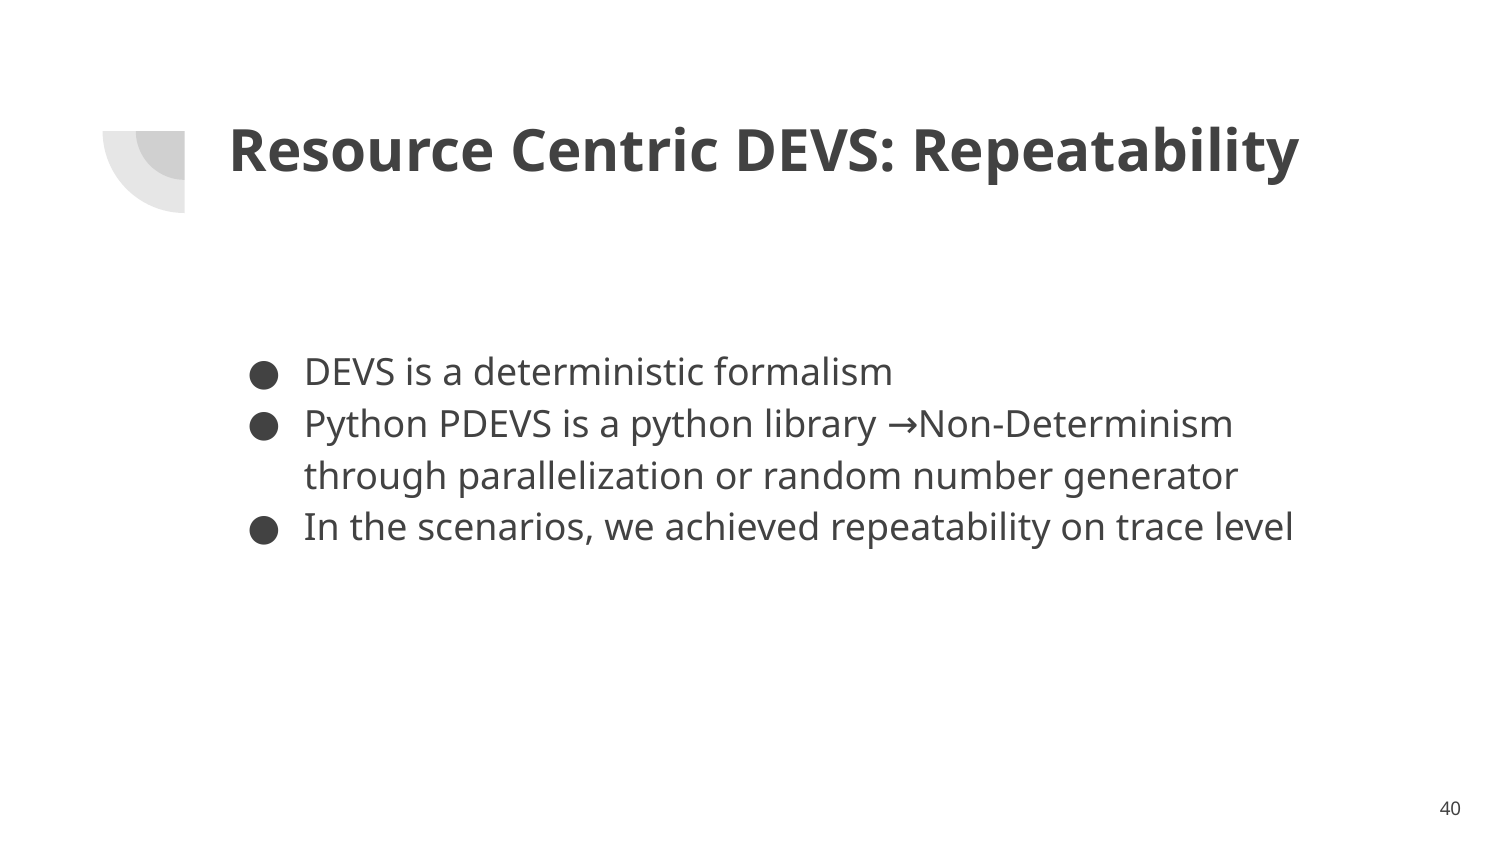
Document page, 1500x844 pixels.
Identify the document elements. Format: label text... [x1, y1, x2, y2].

title Resource Centric DEVS: Repeatability [213, 98, 1368, 263]
list DEVS is a deterministic formalism Python PDEVS is a python library →Non-Determinism through parallelization or random number generator In the scenarios, we achieved repeatability on trace level [213, 326, 1368, 744]
slide_number ‹#› [1386, 777, 1477, 842]
